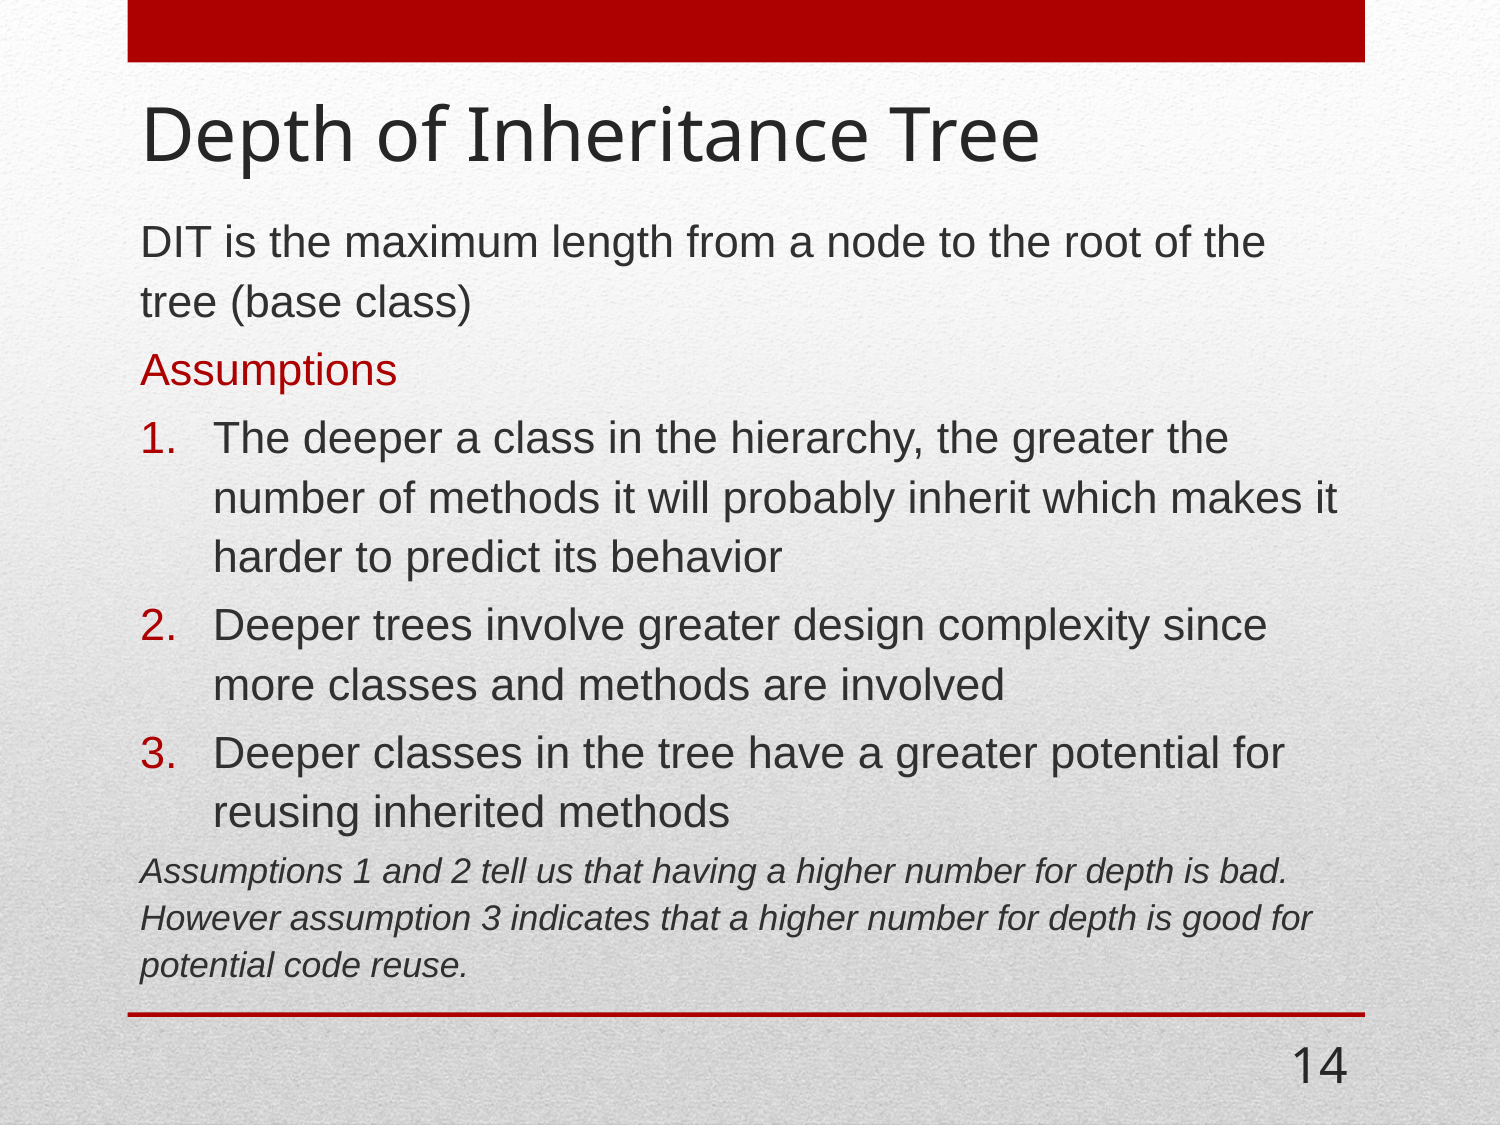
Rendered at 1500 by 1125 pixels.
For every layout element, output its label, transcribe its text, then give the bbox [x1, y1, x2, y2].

list DIT is the maximum length from a node to the root of the tree (base class) Assumptions The deeper a class in the hierarchy, the greater the number of methods it will probably inherit which makes it harder to predict its behavior Deeper trees involve greater design complexity since more classes and methods are involved Deeper classes in the tree have a greater potential for reusing inherited methods Assumptions 1 and 2 tell us that having a higher number for depth is bad. However assumption 3 indicates that a higher number for depth is good for potential code reuse. [125, 200, 1363, 1000]
slide_number 14 [1237, 1037, 1363, 1098]
title Depth of Inheritance Tree [125, 79, 1363, 188]
